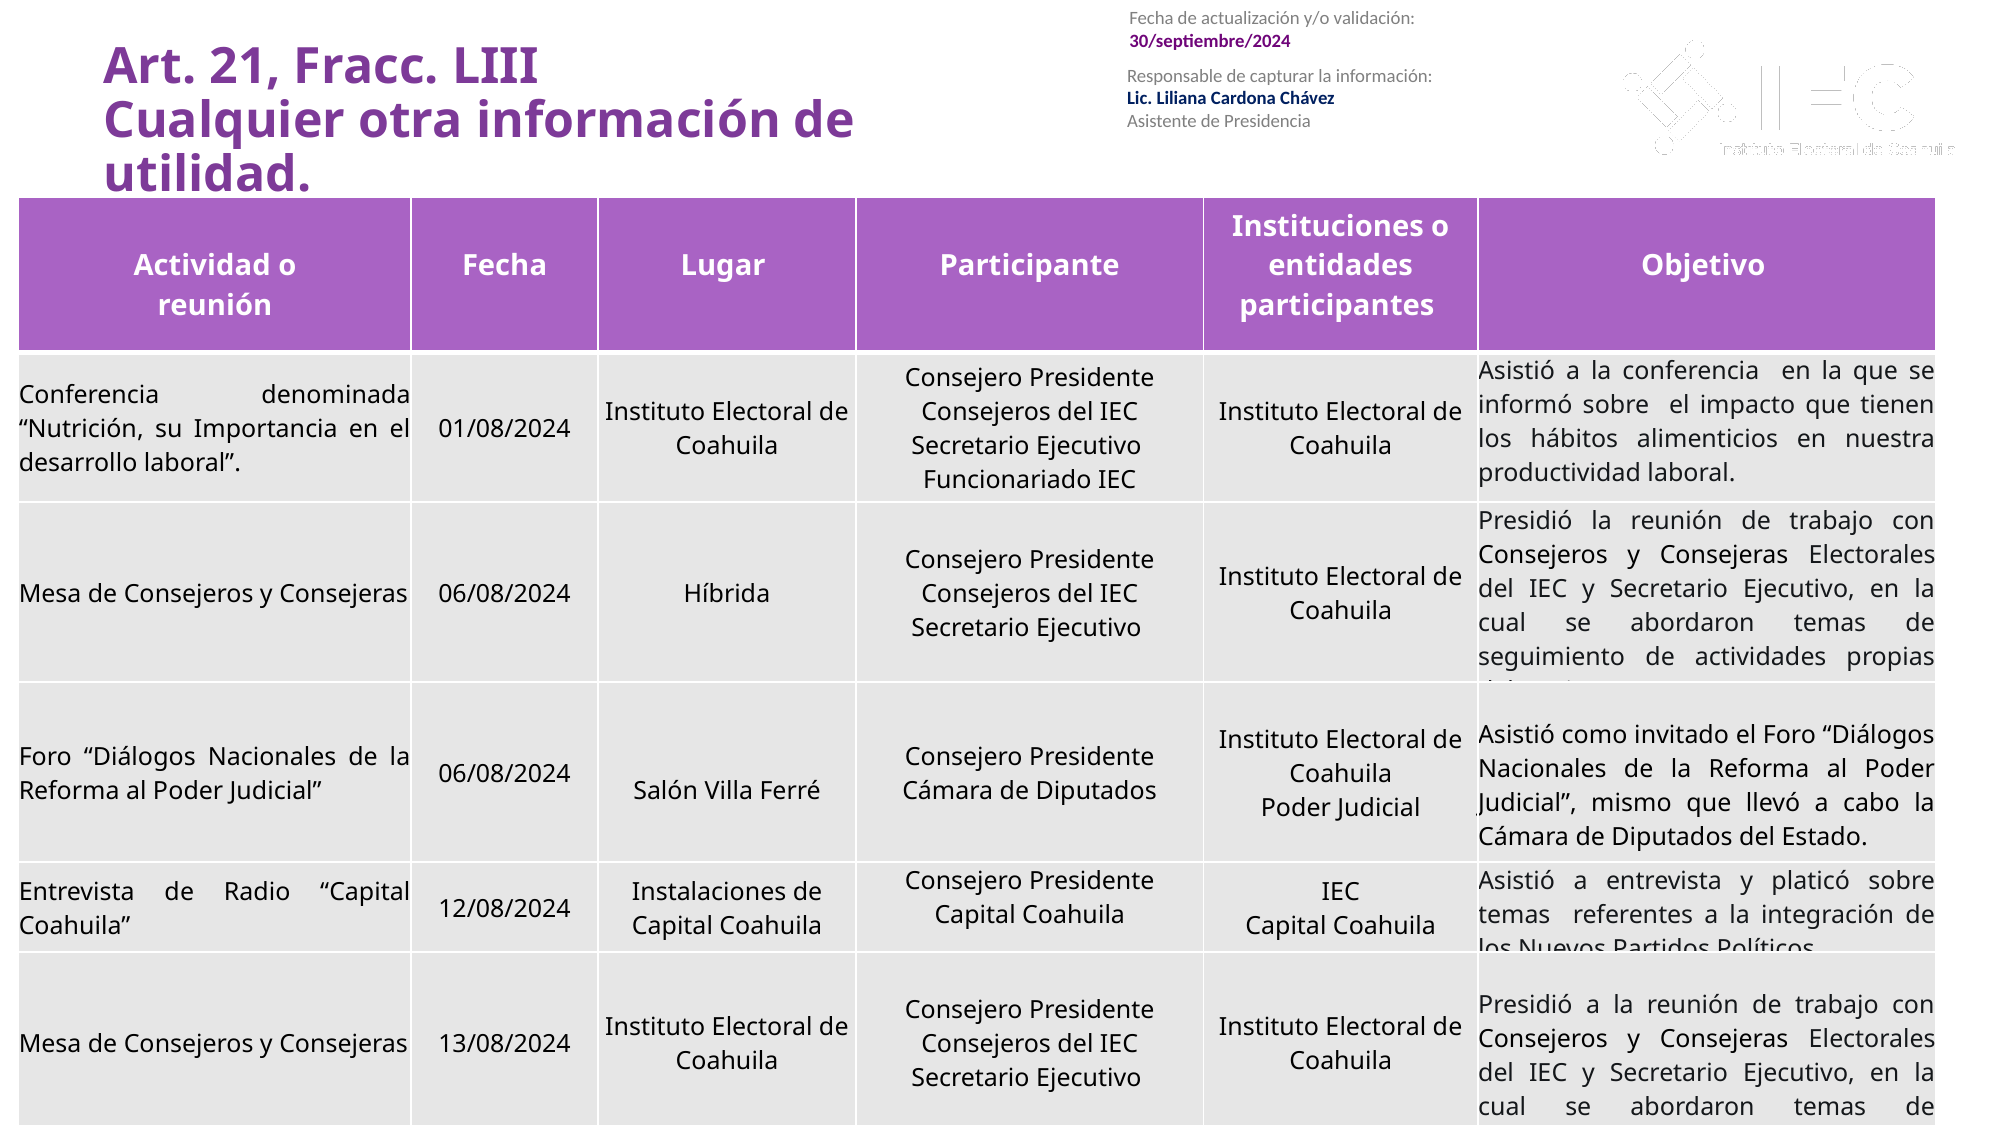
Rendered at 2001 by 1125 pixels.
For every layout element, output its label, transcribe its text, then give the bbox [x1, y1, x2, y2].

table_cell Mesa de Consejeros y Consejeras [19, 953, 410, 1125]
picture [1623, 40, 1955, 155]
table_cell Consejero Presidente Cámara de Diputados [857, 683, 1203, 861]
table_header Lugar [599, 198, 855, 350]
table_header Participante [857, 198, 1203, 350]
table_cell Asistió a entrevista y platicó sobre temas referentes a la integración de los Nuevos Partidos Políticos. [1479, 863, 1935, 951]
table_cell Instituto Electoral de Coahuila [1204, 503, 1477, 681]
table_cell Consejero Presidente Consejeros del IEC Secretario Ejecutivo [857, 503, 1203, 681]
table_cell Instituto Electoral de Coahuila Poder Judicial [1204, 683, 1477, 861]
table_cell Asistió como invitado el Foro “Diálogos Nacionales de la Reforma al Poder Judicial”, mismo que llevó a cabo la Cámara de Diputados del Estado. [1479, 683, 1935, 861]
table_header Actividad o reunión [19, 198, 410, 350]
table_cell Instituto Electoral de Coahuila [599, 355, 855, 501]
table_cell Instituto Electoral de Coahuila [1204, 953, 1477, 1125]
table_cell Foro “Diálogos Nacionales de la Reforma al Poder Judicial” [19, 683, 410, 861]
table_cell 12/08/2024 [412, 863, 597, 951]
table_cell Salón Villa Ferré [599, 683, 855, 861]
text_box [1112, 0, 1510, 140]
table_cell Consejero Presidente Consejeros del IEC Secretario Ejecutivo Funcionariado IEC [857, 355, 1203, 501]
table_cell IEC Capital Coahuila [1204, 863, 1477, 951]
table_cell Instalaciones de Capital Coahuila [599, 863, 855, 951]
table_cell Conferencia denominada “Nutrición, su Importancia en el desarrollo laboral”. [19, 355, 410, 501]
table_cell Presidió la reunión de trabajo con Consejeros y Consejeras Electorales del IEC y Secretario Ejecutivo, en la cual se abordaron temas de seguimiento de actividades propias del Instituto. [1479, 503, 1935, 681]
table_cell Asistió a la conferencia en la que se informó sobre el impacto que tienen los hábitos alimenticios en nuestra productividad laboral. [1479, 355, 1935, 501]
table_cell 13/08/2024 [412, 953, 597, 1125]
table_cell Instituto Electoral de Coahuila [599, 953, 855, 1125]
table_cell 06/08/2024 [412, 683, 597, 861]
table_header Instituciones o entidades participantes [1204, 198, 1477, 350]
table_cell Consejero Presidente Capital Coahuila [857, 863, 1203, 951]
title Art. 21, Fracc. LIII Cualquier otra información de utilidad. [88, 40, 941, 197]
table_cell Consejero Presidente Consejeros del IEC Secretario Ejecutivo [857, 953, 1203, 1125]
table_cell 06/08/2024 [412, 503, 597, 681]
table_header Fecha [412, 198, 597, 350]
table_cell 01/08/2024 [412, 355, 597, 501]
table_header Objetivo [1479, 198, 1935, 350]
table_cell Mesa de Consejeros y Consejeras [19, 503, 410, 681]
table_cell Instituto Electoral de Coahuila [1204, 355, 1477, 501]
table_cell Entrevista de Radio “Capital Coahuila” [19, 863, 410, 951]
table_cell Presidió a la reunión de trabajo con Consejeros y Consejeras Electorales del IEC y Secretario Ejecutivo, en la cual se abordaron temas de actividades propias del Instituto. [1479, 953, 1935, 1125]
table_cell Híbrida [599, 503, 855, 681]
